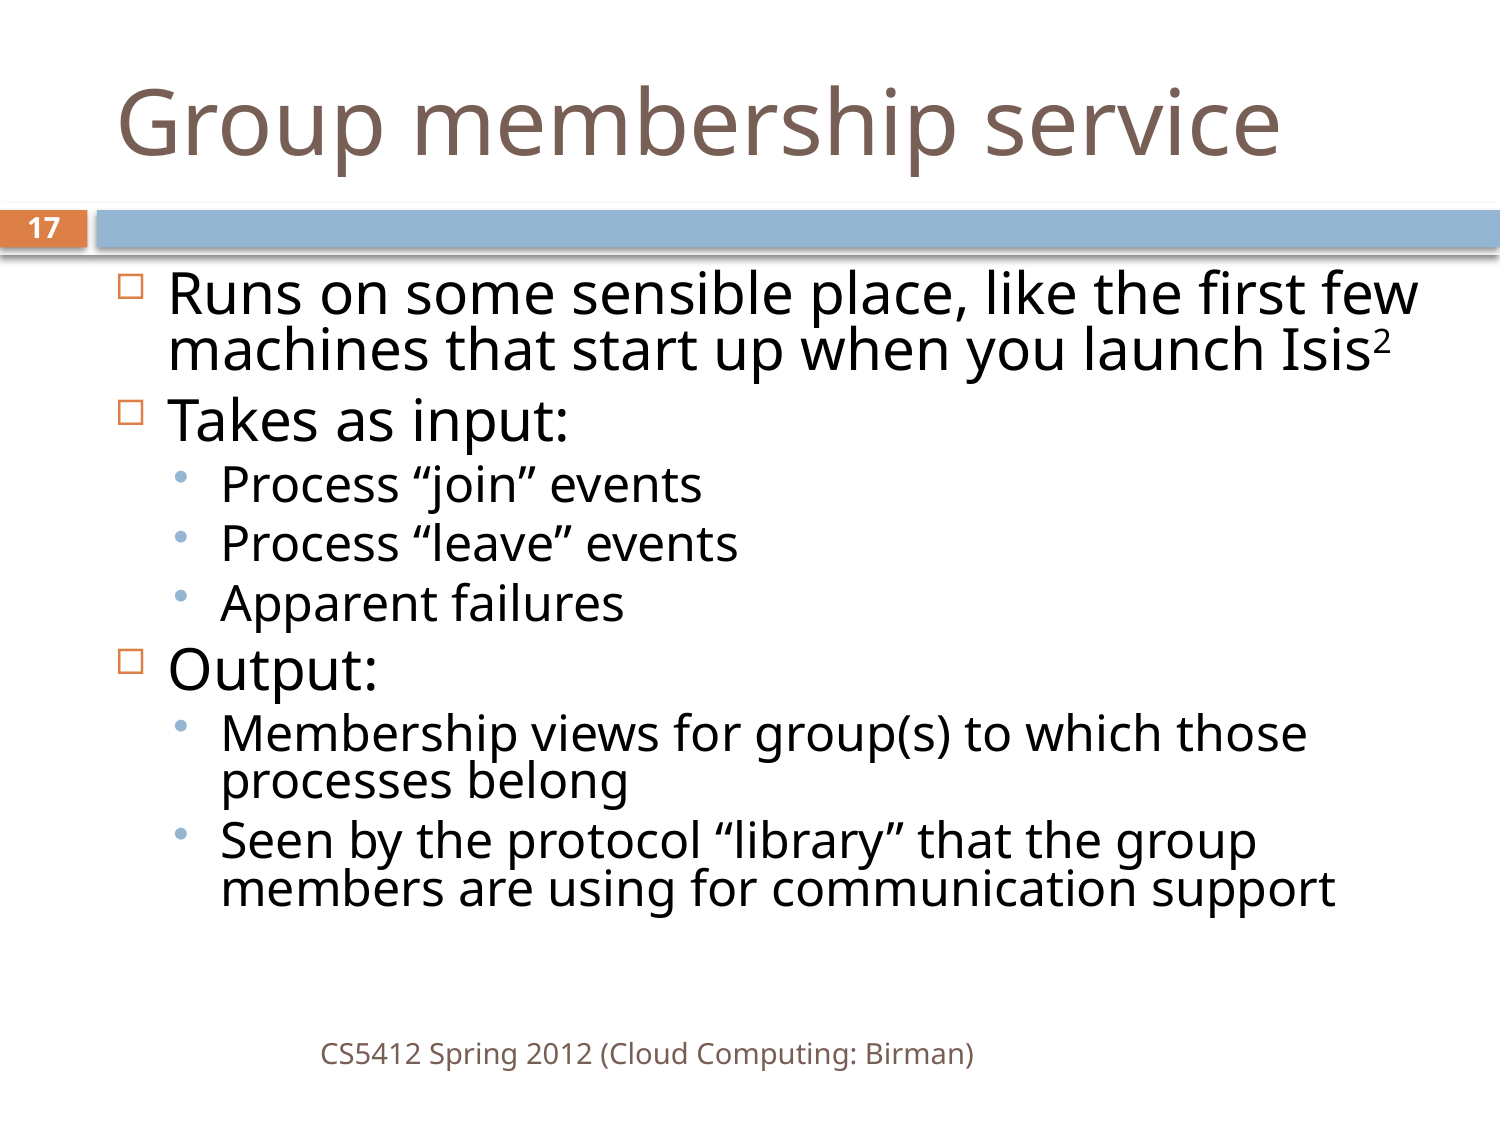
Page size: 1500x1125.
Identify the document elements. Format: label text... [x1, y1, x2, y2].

footer CS5412 Spring 2012 (Cloud Computing: Birman) [99, 1024, 990, 1085]
list Runs on some sensible place, like the first few machines that start up when you launch Isis2 Takes as input: Process “join” events Process “leave” events Apparent failures Output: Membership views for group(s) to which those processes belong Seen by the protocol “library” that the group members are using for communication support [100, 262, 1438, 1005]
title Group membership service [100, 37, 1438, 200]
slide_number 17 [0, 208, 88, 249]
